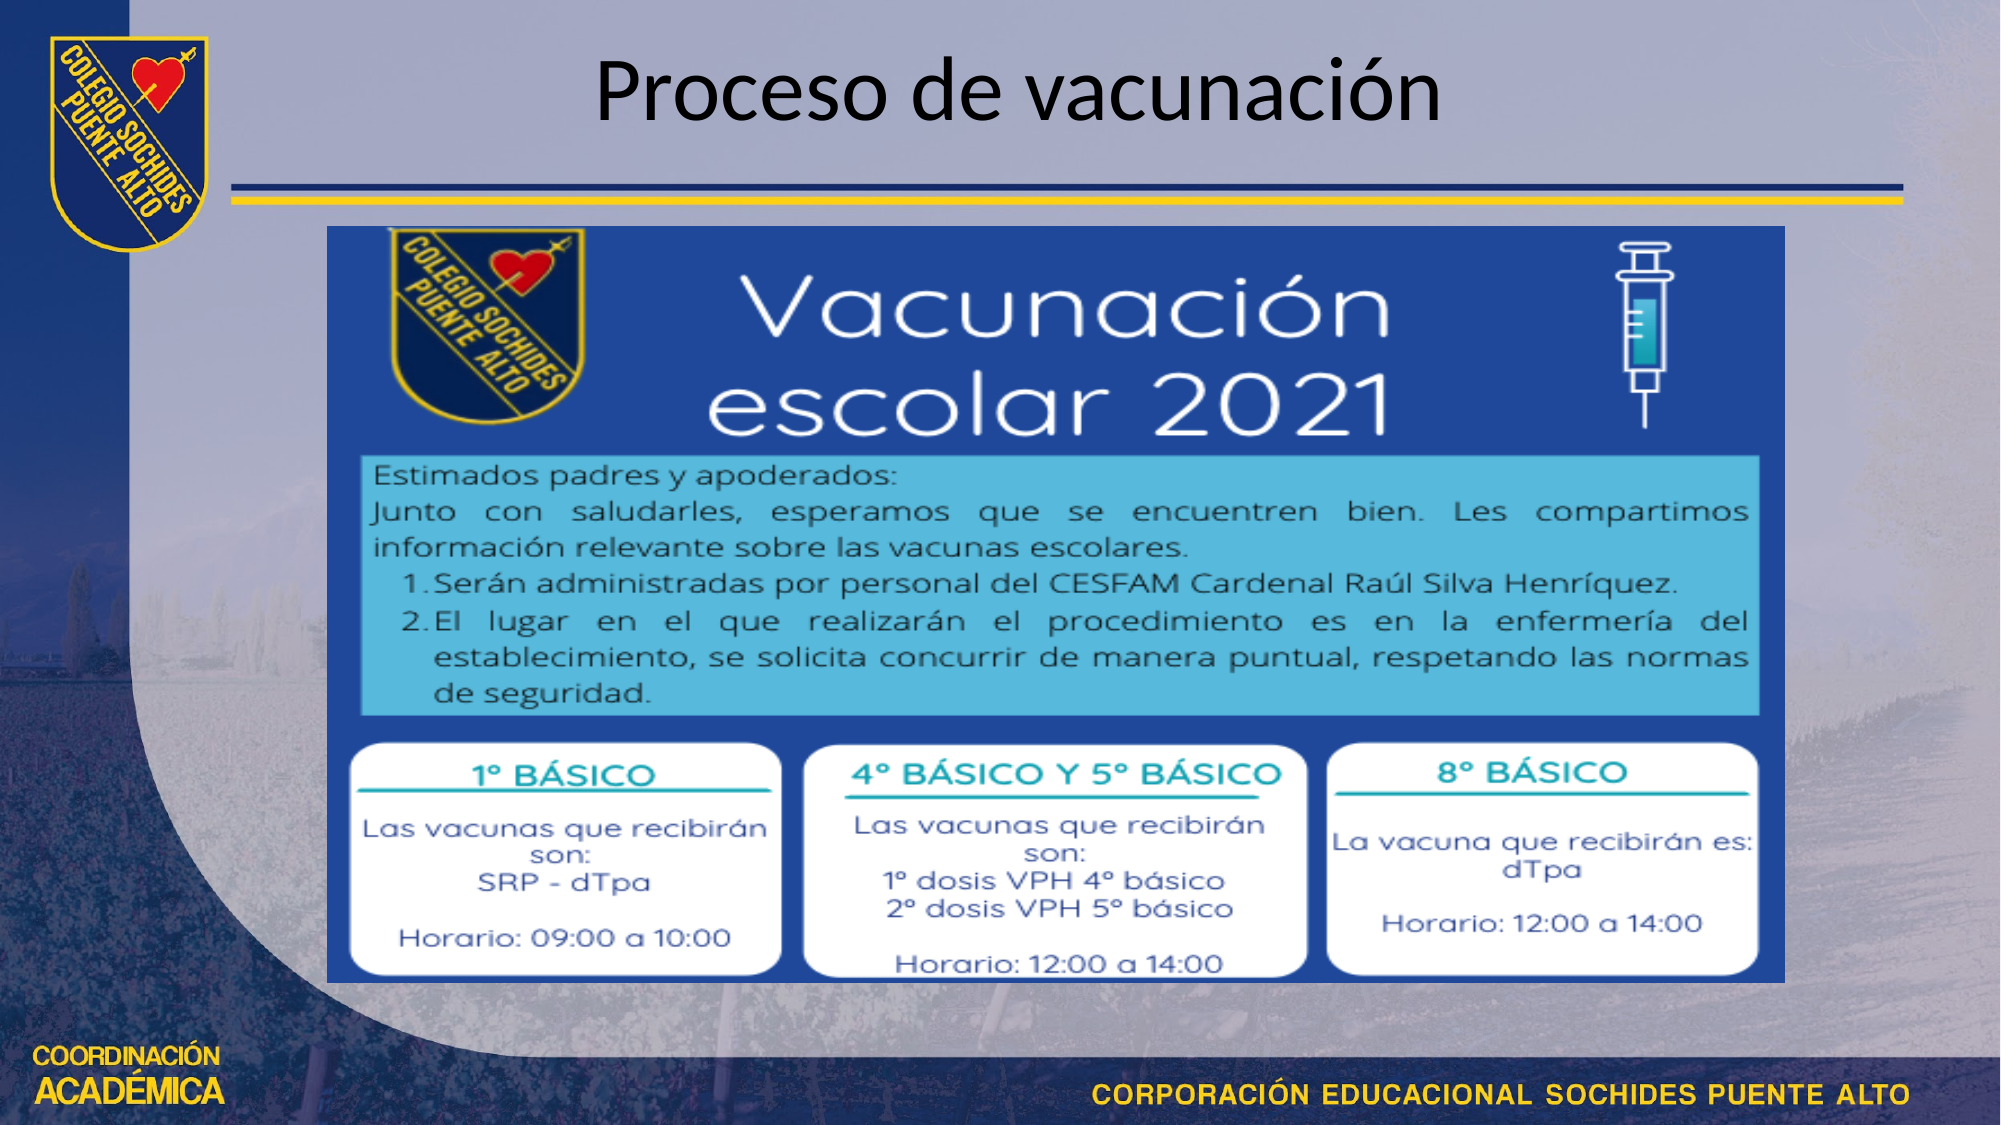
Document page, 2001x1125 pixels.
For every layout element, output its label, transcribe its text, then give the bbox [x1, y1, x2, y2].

picture [0, 0, 2001, 1125]
title Proceso de vacunación [376, 13, 1684, 135]
text_box [249, 135, 1941, 458]
